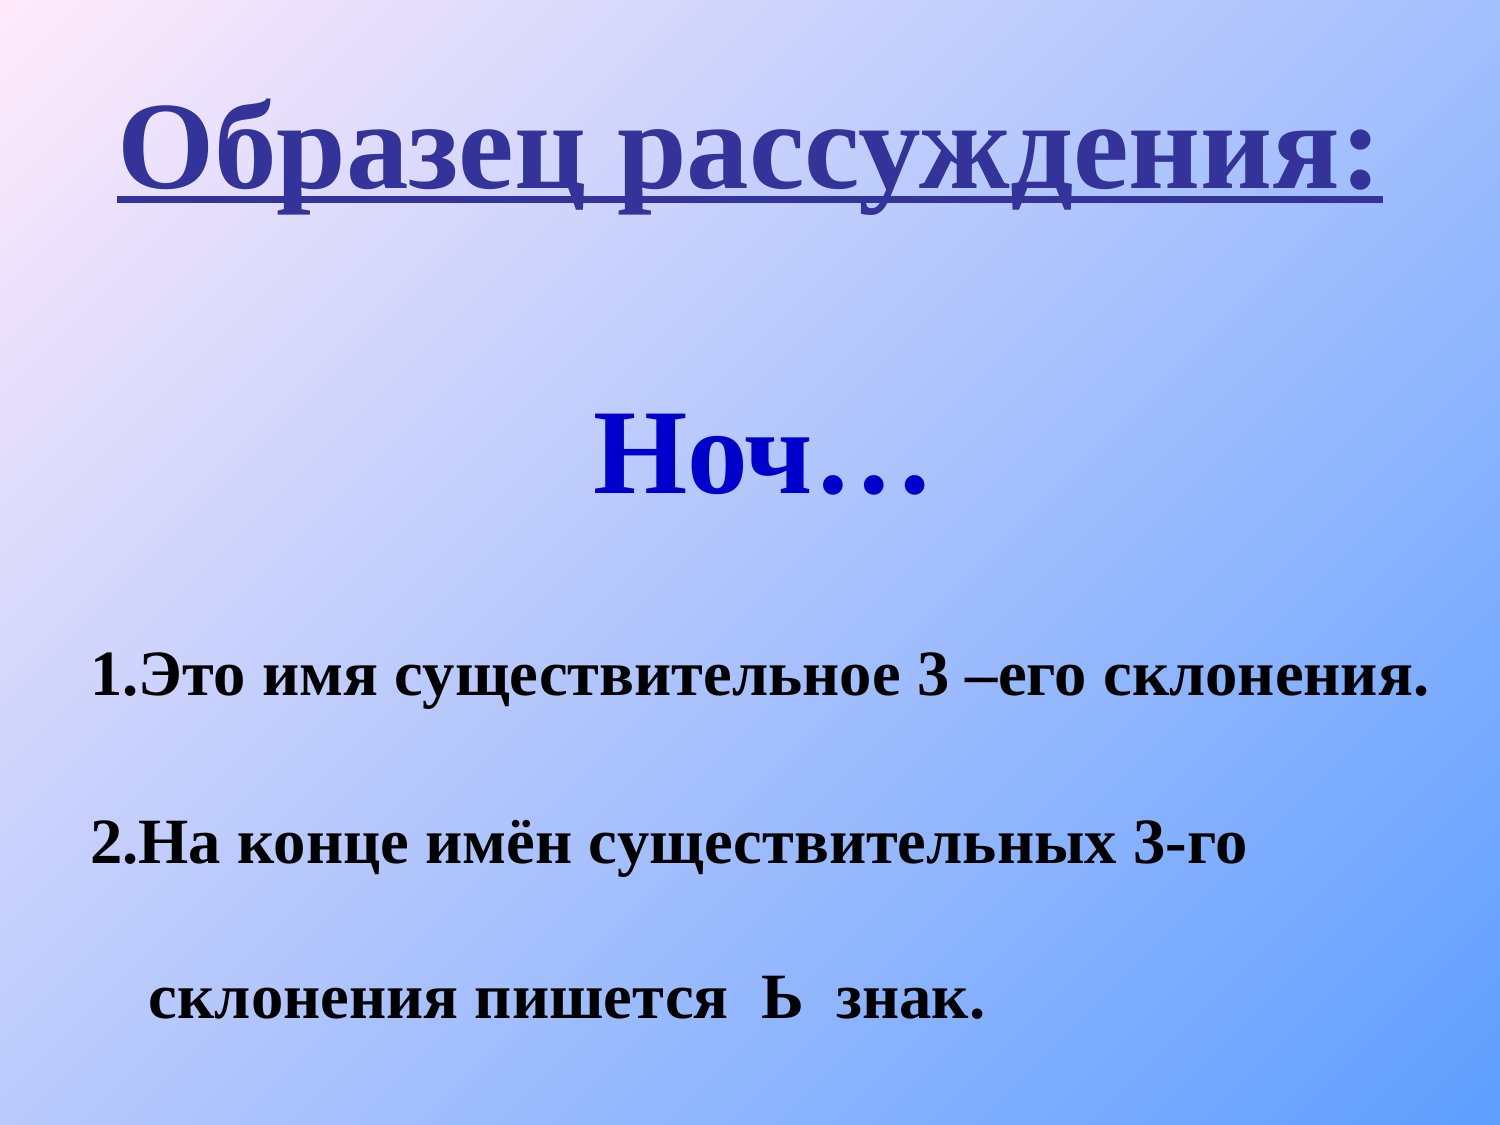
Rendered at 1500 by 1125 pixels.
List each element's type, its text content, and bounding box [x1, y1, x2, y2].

title Образец рассуждения: [75, 45, 1425, 233]
list Ноч… 1.Это имя существительное 3 –его склонения. 2.На конце имён существительных 3-го склонения пишется Ь знак. [75, 262, 1454, 1062]
